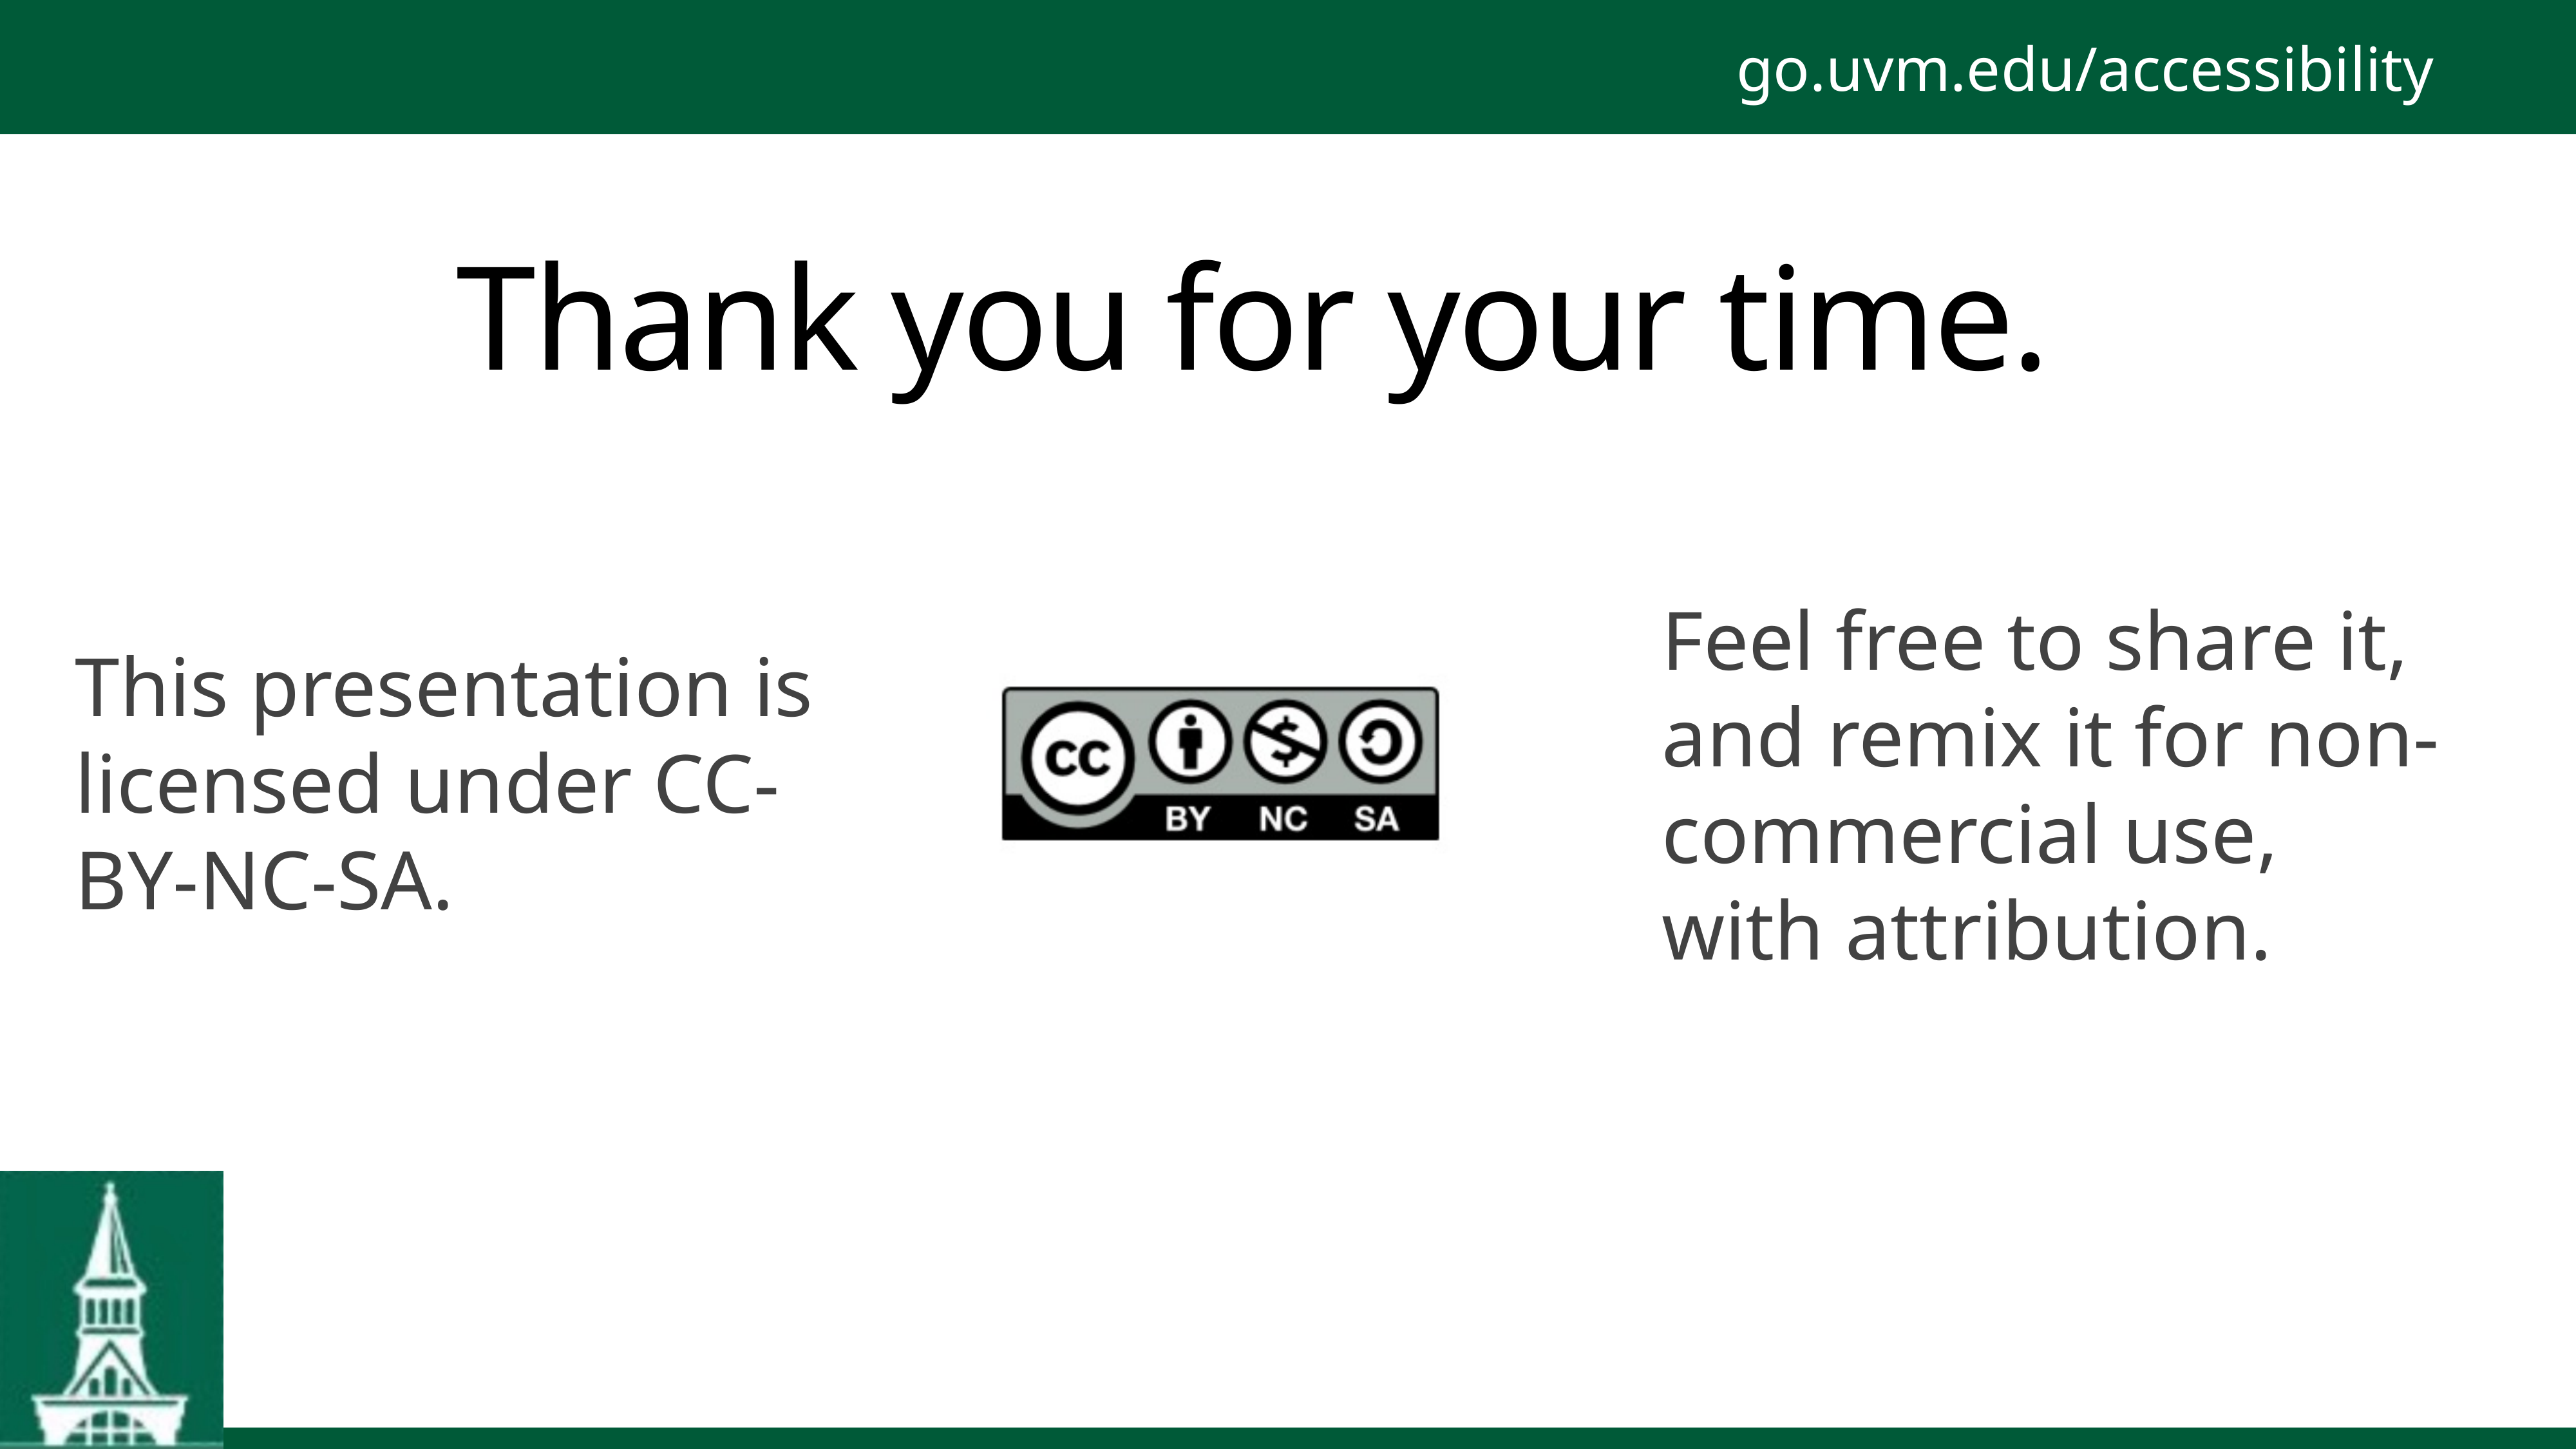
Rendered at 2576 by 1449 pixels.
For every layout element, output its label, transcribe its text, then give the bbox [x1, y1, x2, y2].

text_box Feel free to share it, and remix it for non-commercial use, with attribution. [1656, 583, 2461, 981]
picture [0, 1171, 223, 1449]
text_box This presentation is licensed under CC-BY-NC-SA. [70, 630, 833, 931]
picture [985, 659, 1468, 873]
title Thank you for your time. [451, 202, 2125, 455]
text_box go.uvm.edu/accessibility [1730, 25, 2440, 109]
